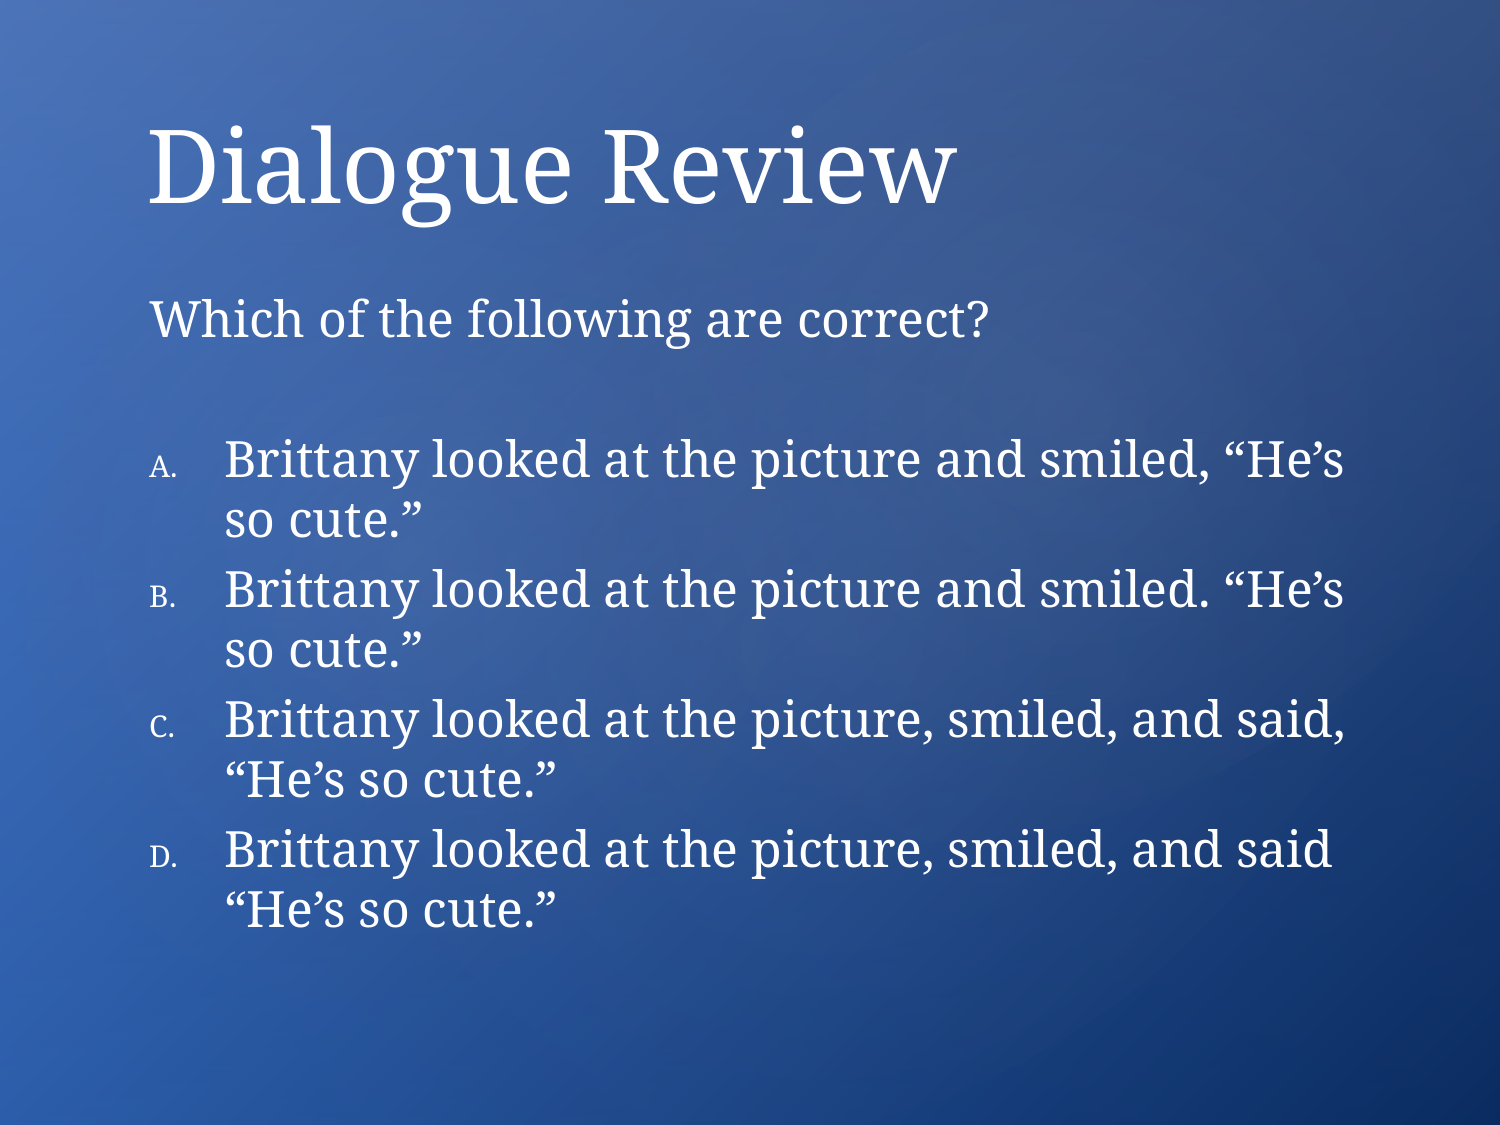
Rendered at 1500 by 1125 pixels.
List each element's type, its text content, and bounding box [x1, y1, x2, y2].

list Which of the following are correct? Brittany looked at the picture and smiled, “He’s so cute.” Brittany looked at the picture and smiled. “He’s so cute.” Brittany looked at the picture, smiled, and said, “He’s so cute.” Brittany looked at the picture, smiled, and said “He’s so cute.” [131, 279, 1369, 1003]
title Dialogue Review [131, 81, 1369, 232]
